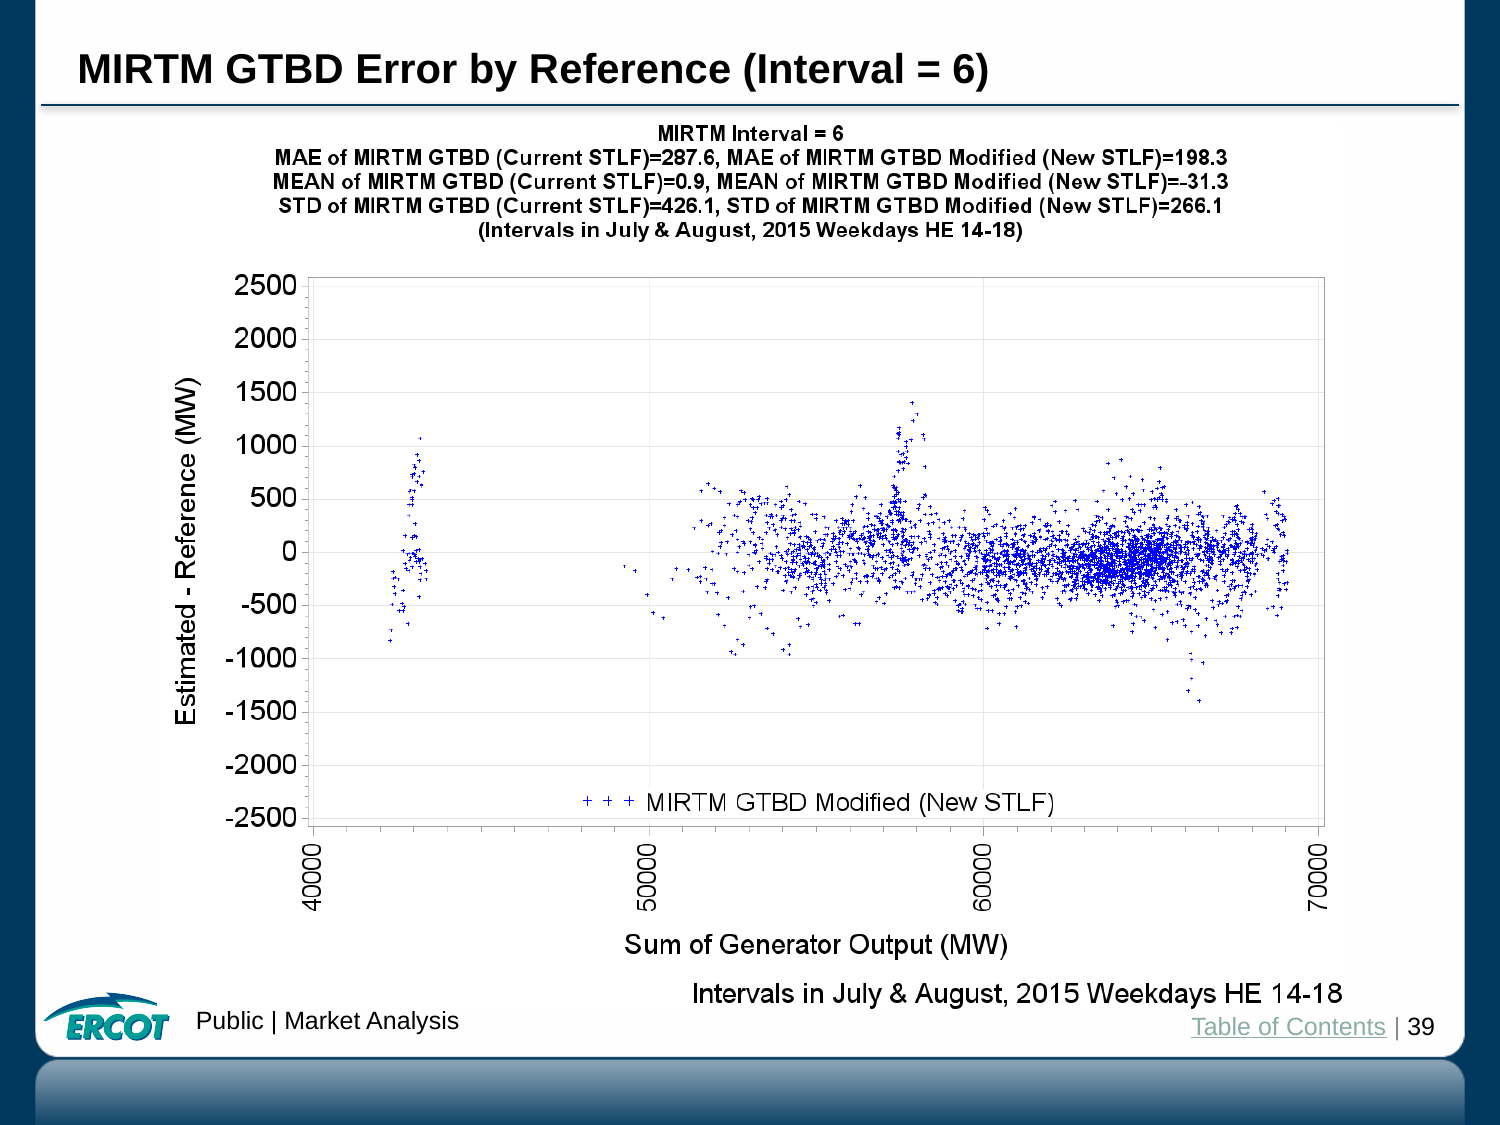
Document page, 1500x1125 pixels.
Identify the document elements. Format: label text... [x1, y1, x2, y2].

title MIRTM GTBD Error by Reference (Interval = 6) [62, 29, 1450, 106]
picture [35, 0, 1465, 1125]
